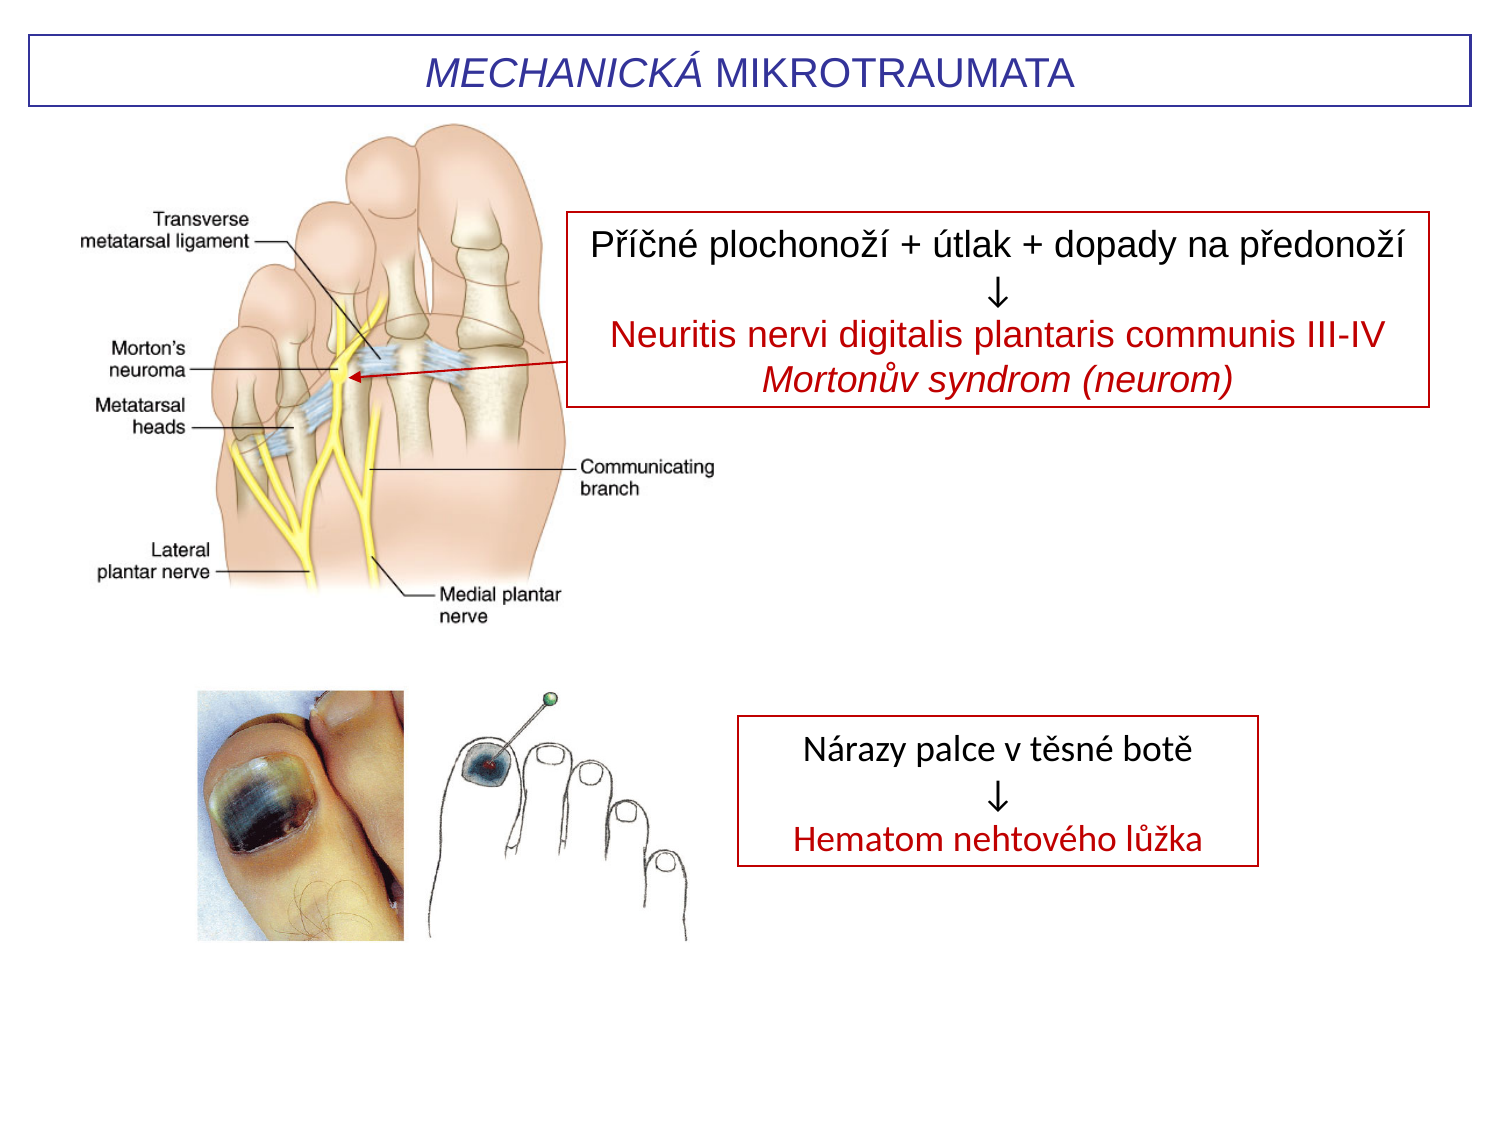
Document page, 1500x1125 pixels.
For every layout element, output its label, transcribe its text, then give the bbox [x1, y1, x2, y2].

text_box MECHANICKÁ MIKROTRAUMATA [29, 35, 1471, 106]
picture [80, 105, 715, 641]
picture [194, 682, 701, 943]
text_box Příčné plochonoží + útlak + dopady na předonoží ↓ Neuritis nervi digitalis plantaris communis III-IV Mortonův syndrom (neurom) [715, 212, 1430, 407]
text_box Nárazy palce v těsné botě ↓ Hematom nehtového lůžka [738, 716, 1258, 866]
